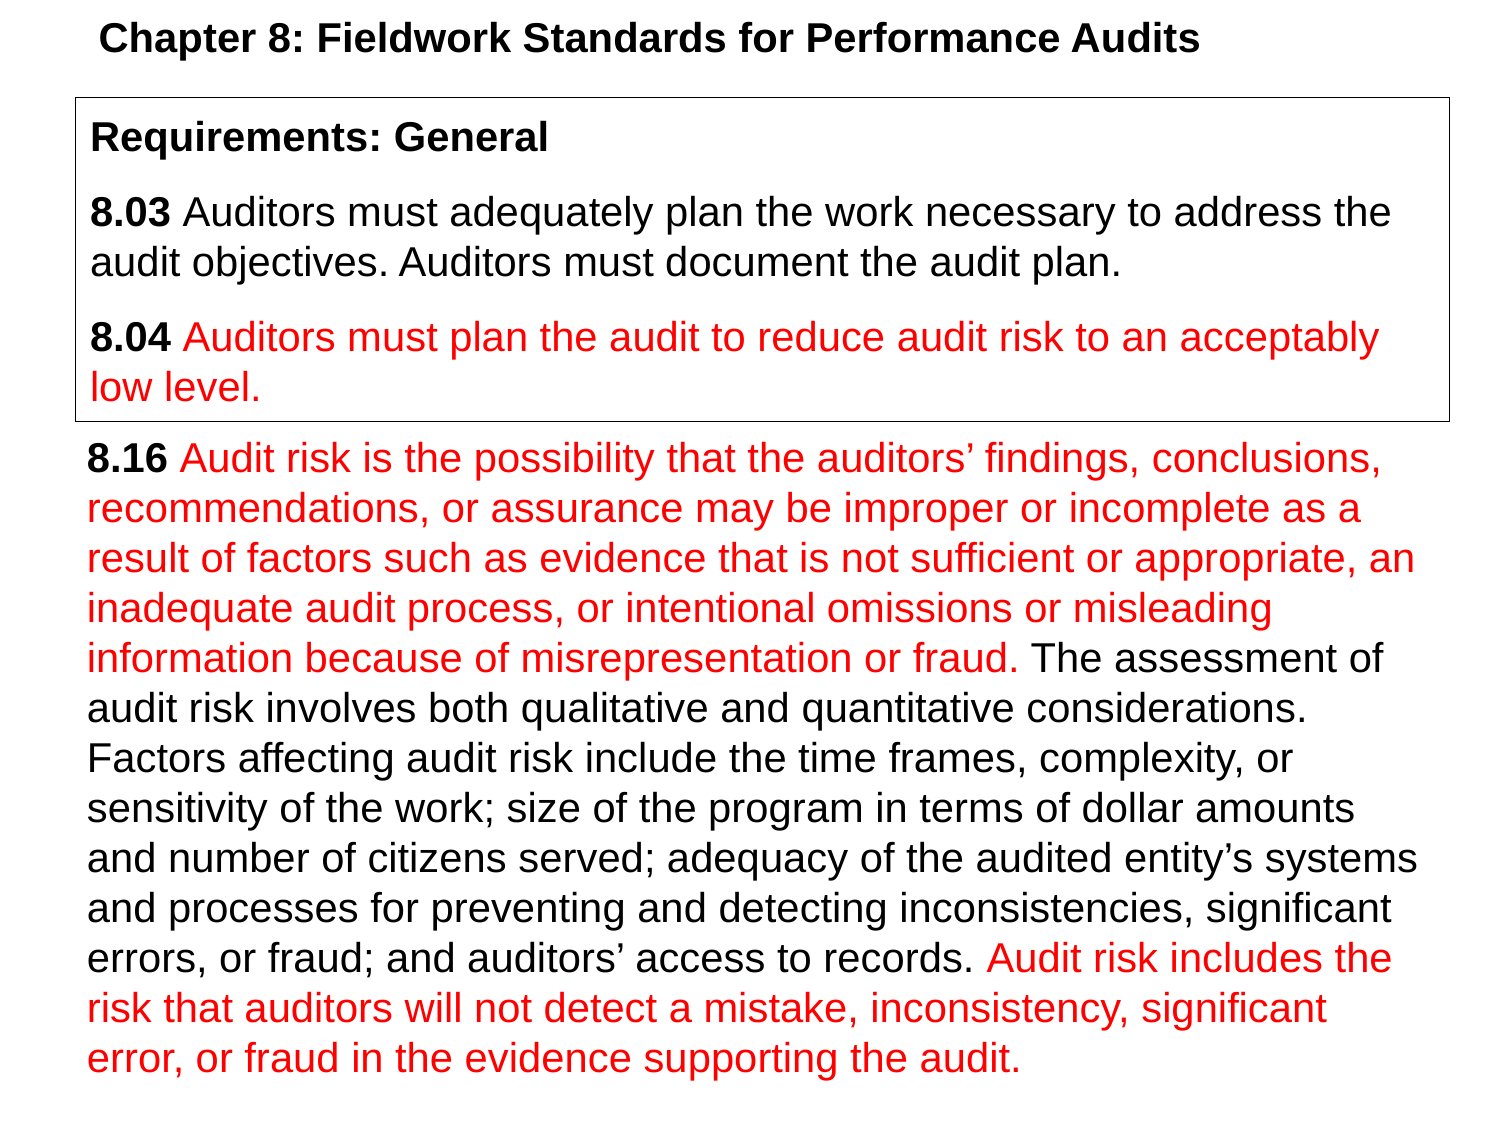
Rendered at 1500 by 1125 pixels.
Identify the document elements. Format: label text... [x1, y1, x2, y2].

text_box Chapter 8: Fieldwork Standards for Performance Audits [83, 3, 1453, 119]
text_box [269, 170, 1125, 354]
title Requirements: General 8.03 Auditors must adequately plan the work necessary to address the audit objectives. Auditors must document the audit plan. 8.04 Auditors must plan the audit to reduce audit risk to an acceptably low level. [75, 97, 1450, 422]
text_box 8.16 Audit risk is the possibility that the auditors’ findings, conclusions, recommendations, or assurance may be improper or incomplete as a result of factors such as evidence that is not sufficient or appropriate, an inadequate audit process, or intentional omissions or misleading information because of misrepresentation or fraud. The assessment of audit risk involves both qualitative and quantitative considerations. Factors affecting audit risk include the time frames, complexity, or sensitivity of the work; size of the program in terms of dollar amounts and number of citizens served; adequacy of the audited entity’s systems and processes for preventing and detecting inconsistencies, significant errors, or fraud; and auditors’ access to records. Audit risk includes the risk that auditors will not detect a mistake, inconsistency, significant error, or fraud in the evidence supporting the audit. [72, 423, 1450, 1089]
